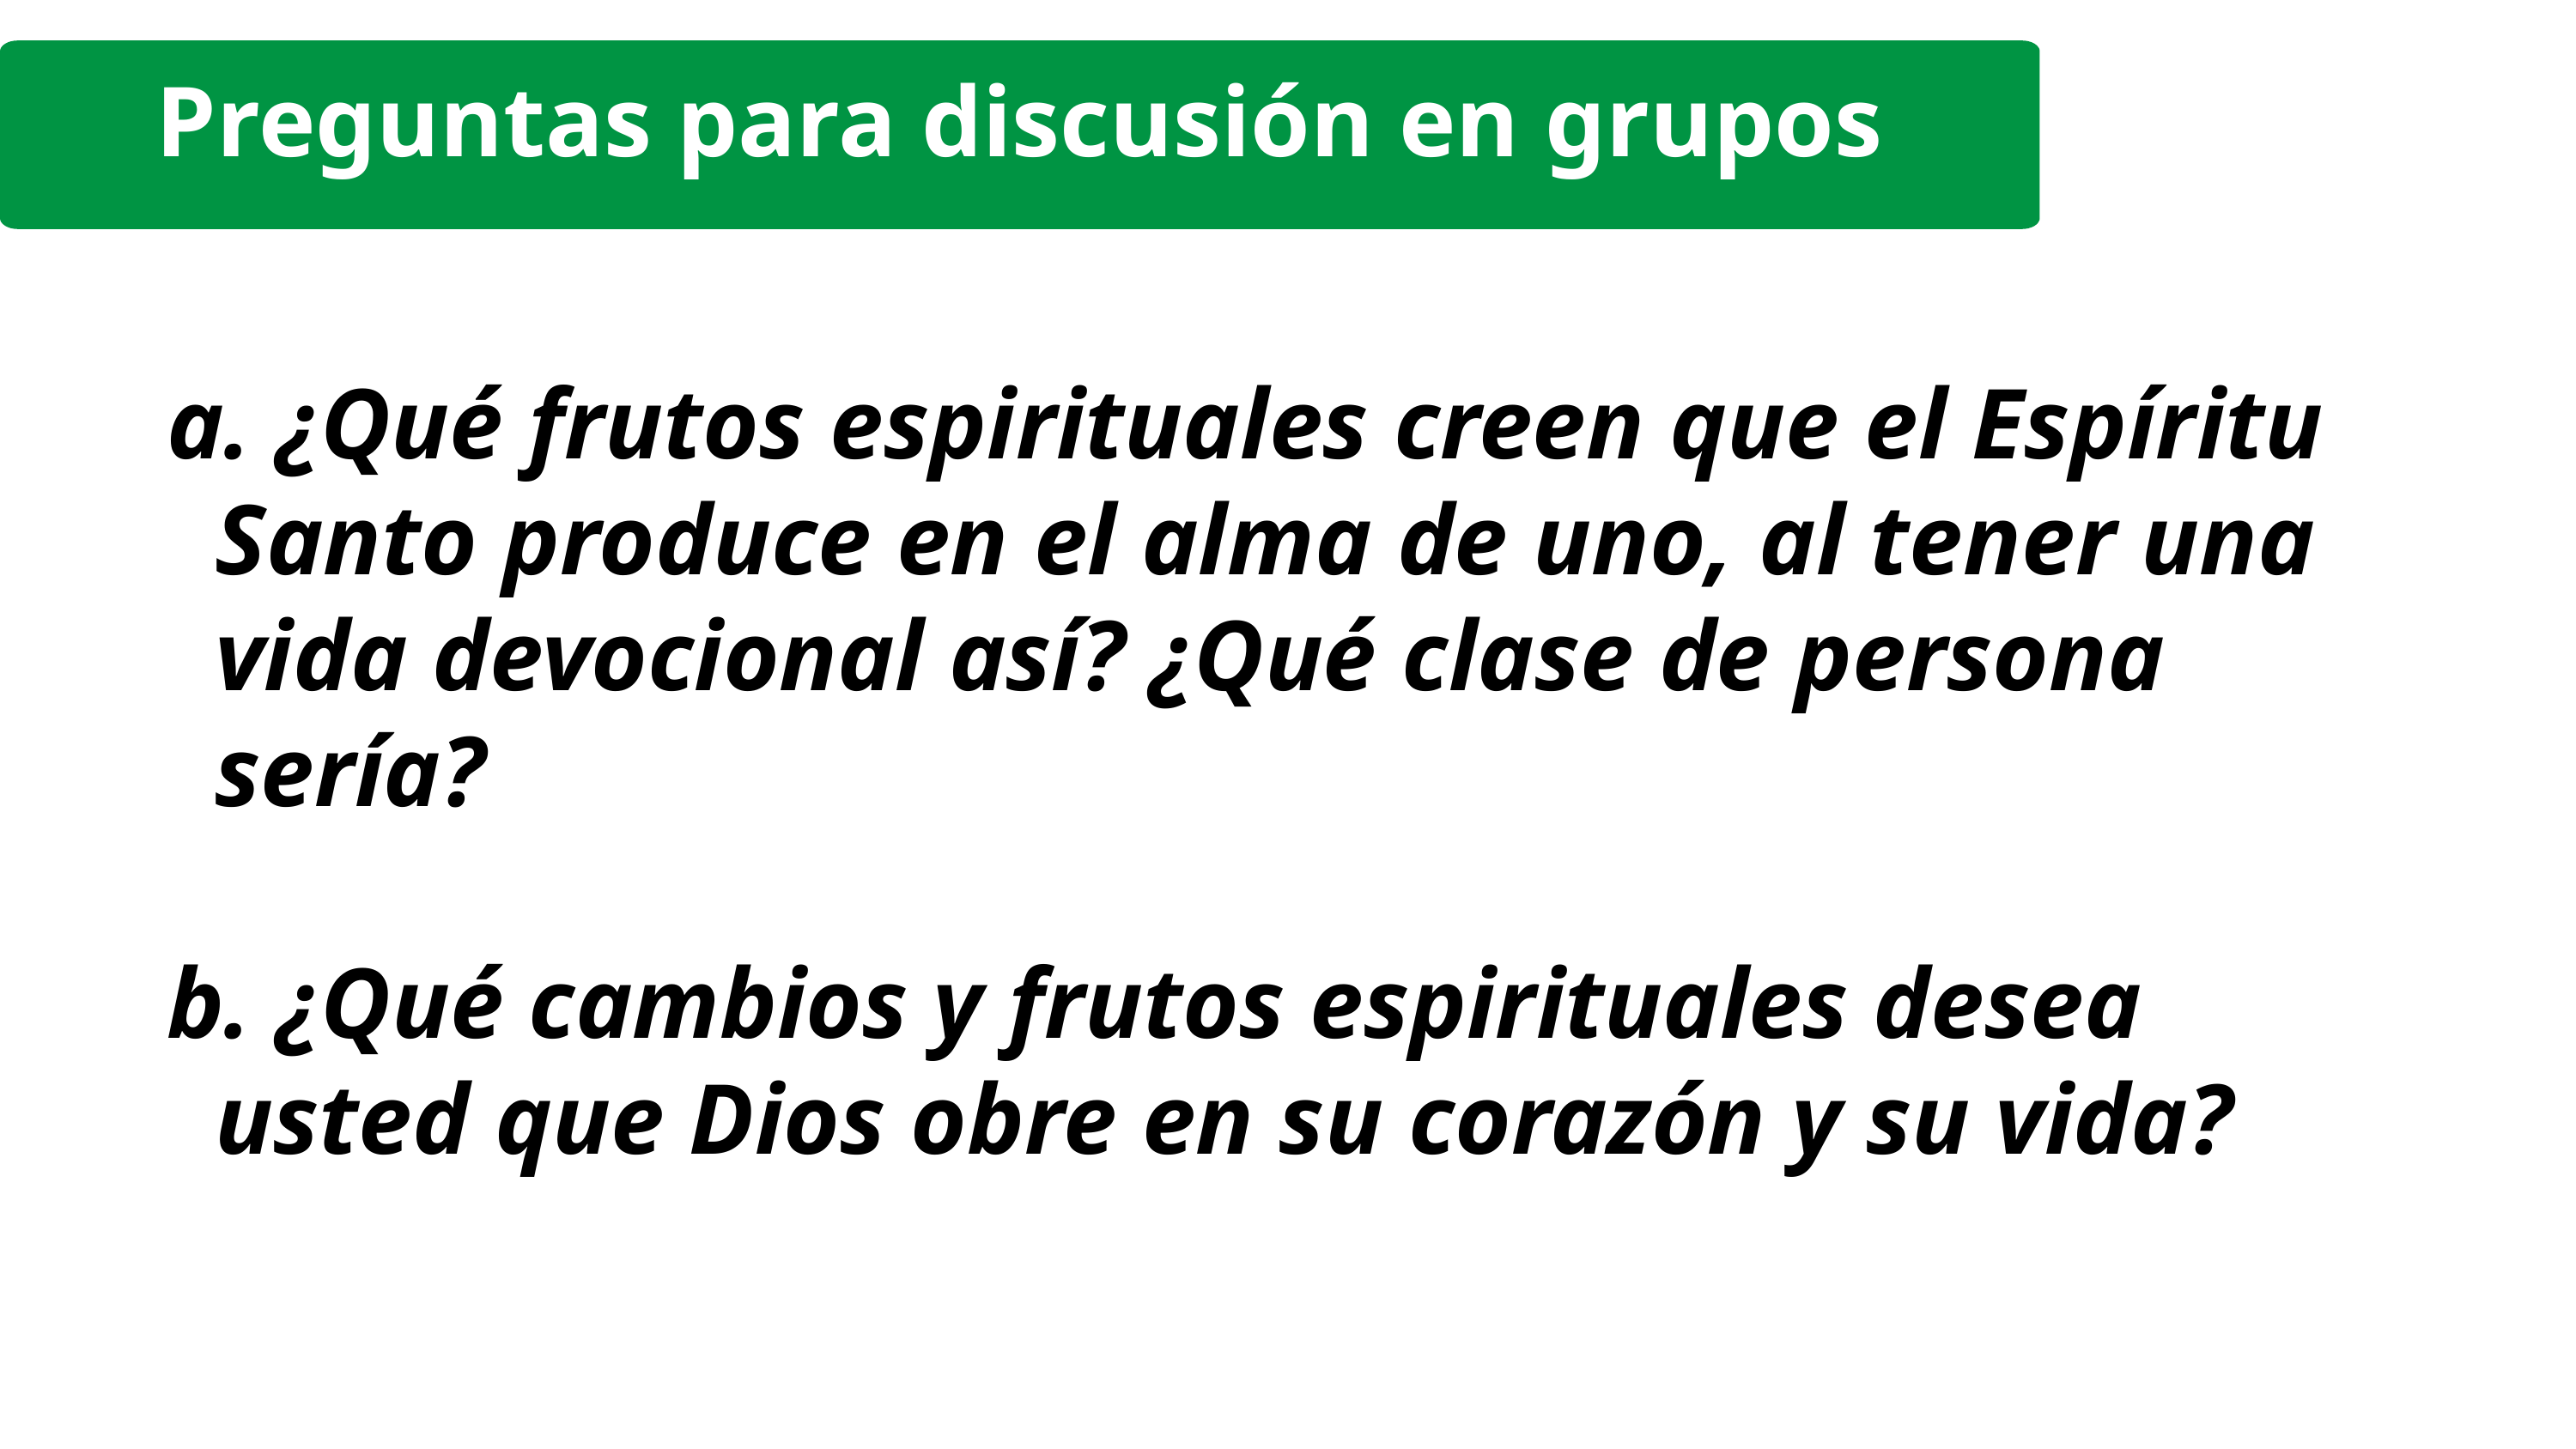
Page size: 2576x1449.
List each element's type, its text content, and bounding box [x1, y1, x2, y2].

text_box Preguntas para discusión en grupos [78, 73, 1962, 178]
text_box [0, 40, 2040, 229]
text_box ¿Qué frutos espirituales creen que el Espíritu Santo produce en el alma de uno, al tener una vida devocional así? ¿Qué clase de persona sería? ¿Qué cambios y frutos espirituales desea usted que Dios obre en su corazón y su vida? [154, 355, 2422, 1180]
